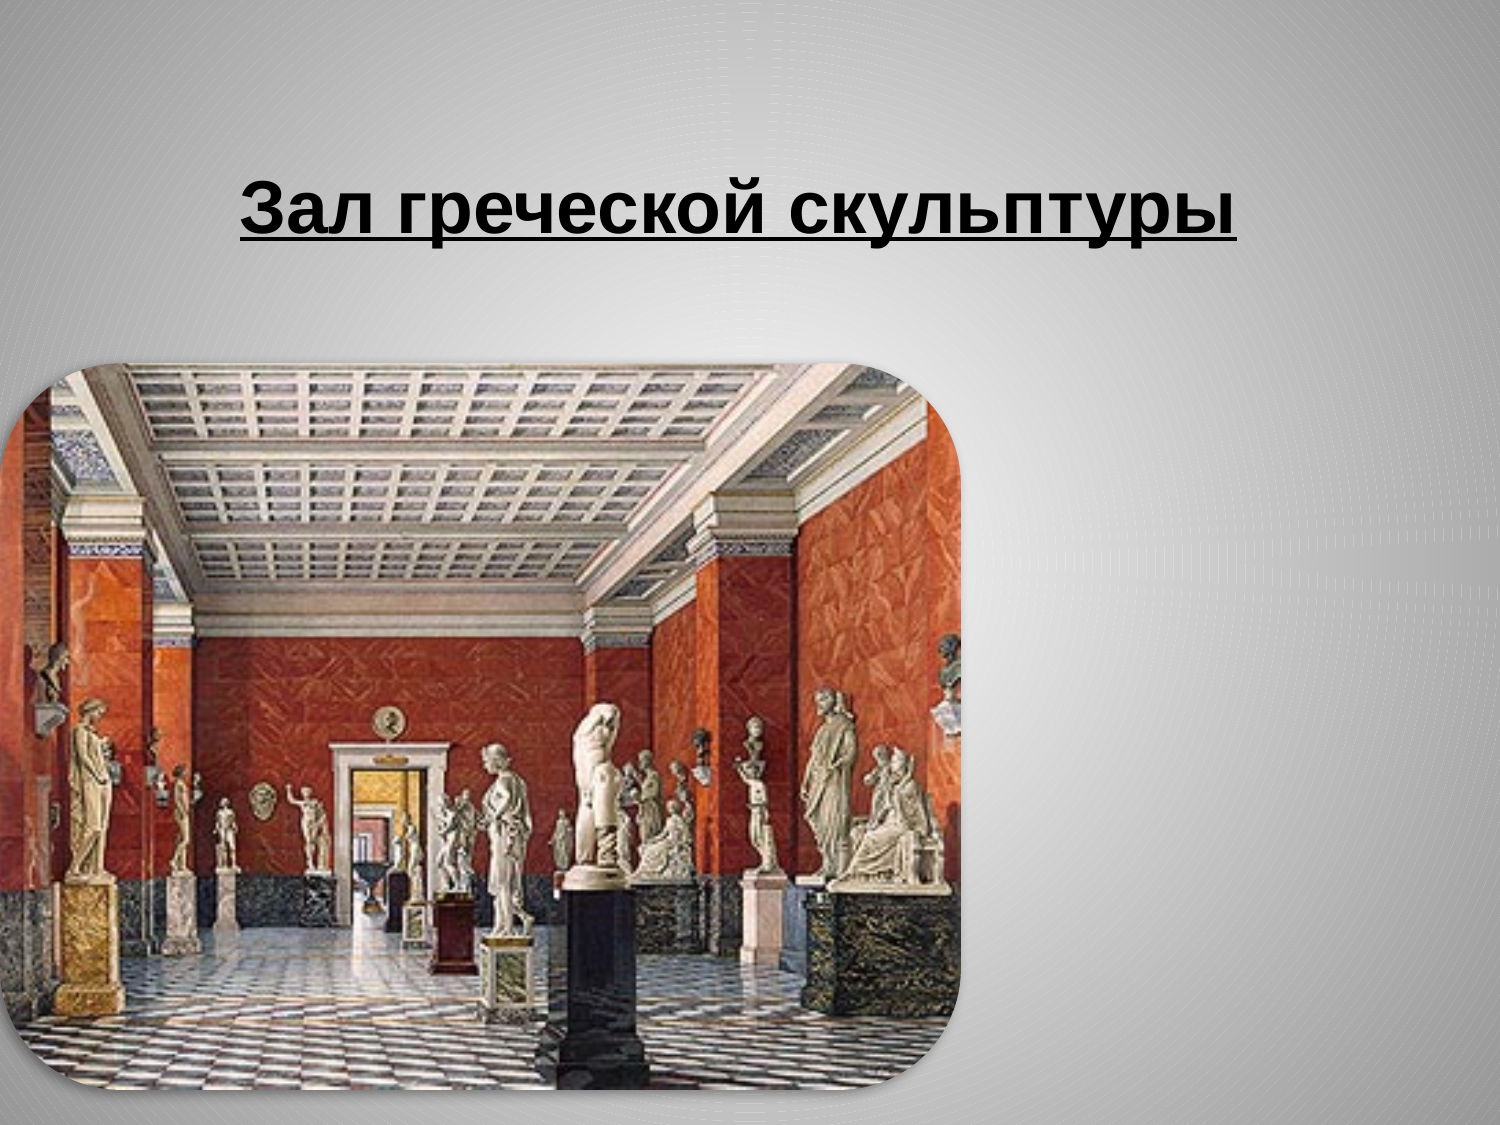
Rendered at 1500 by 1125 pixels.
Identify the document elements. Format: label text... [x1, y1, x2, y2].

text_box Зал греческой скульптуры [140, 150, 1336, 256]
picture [0, 363, 962, 1091]
